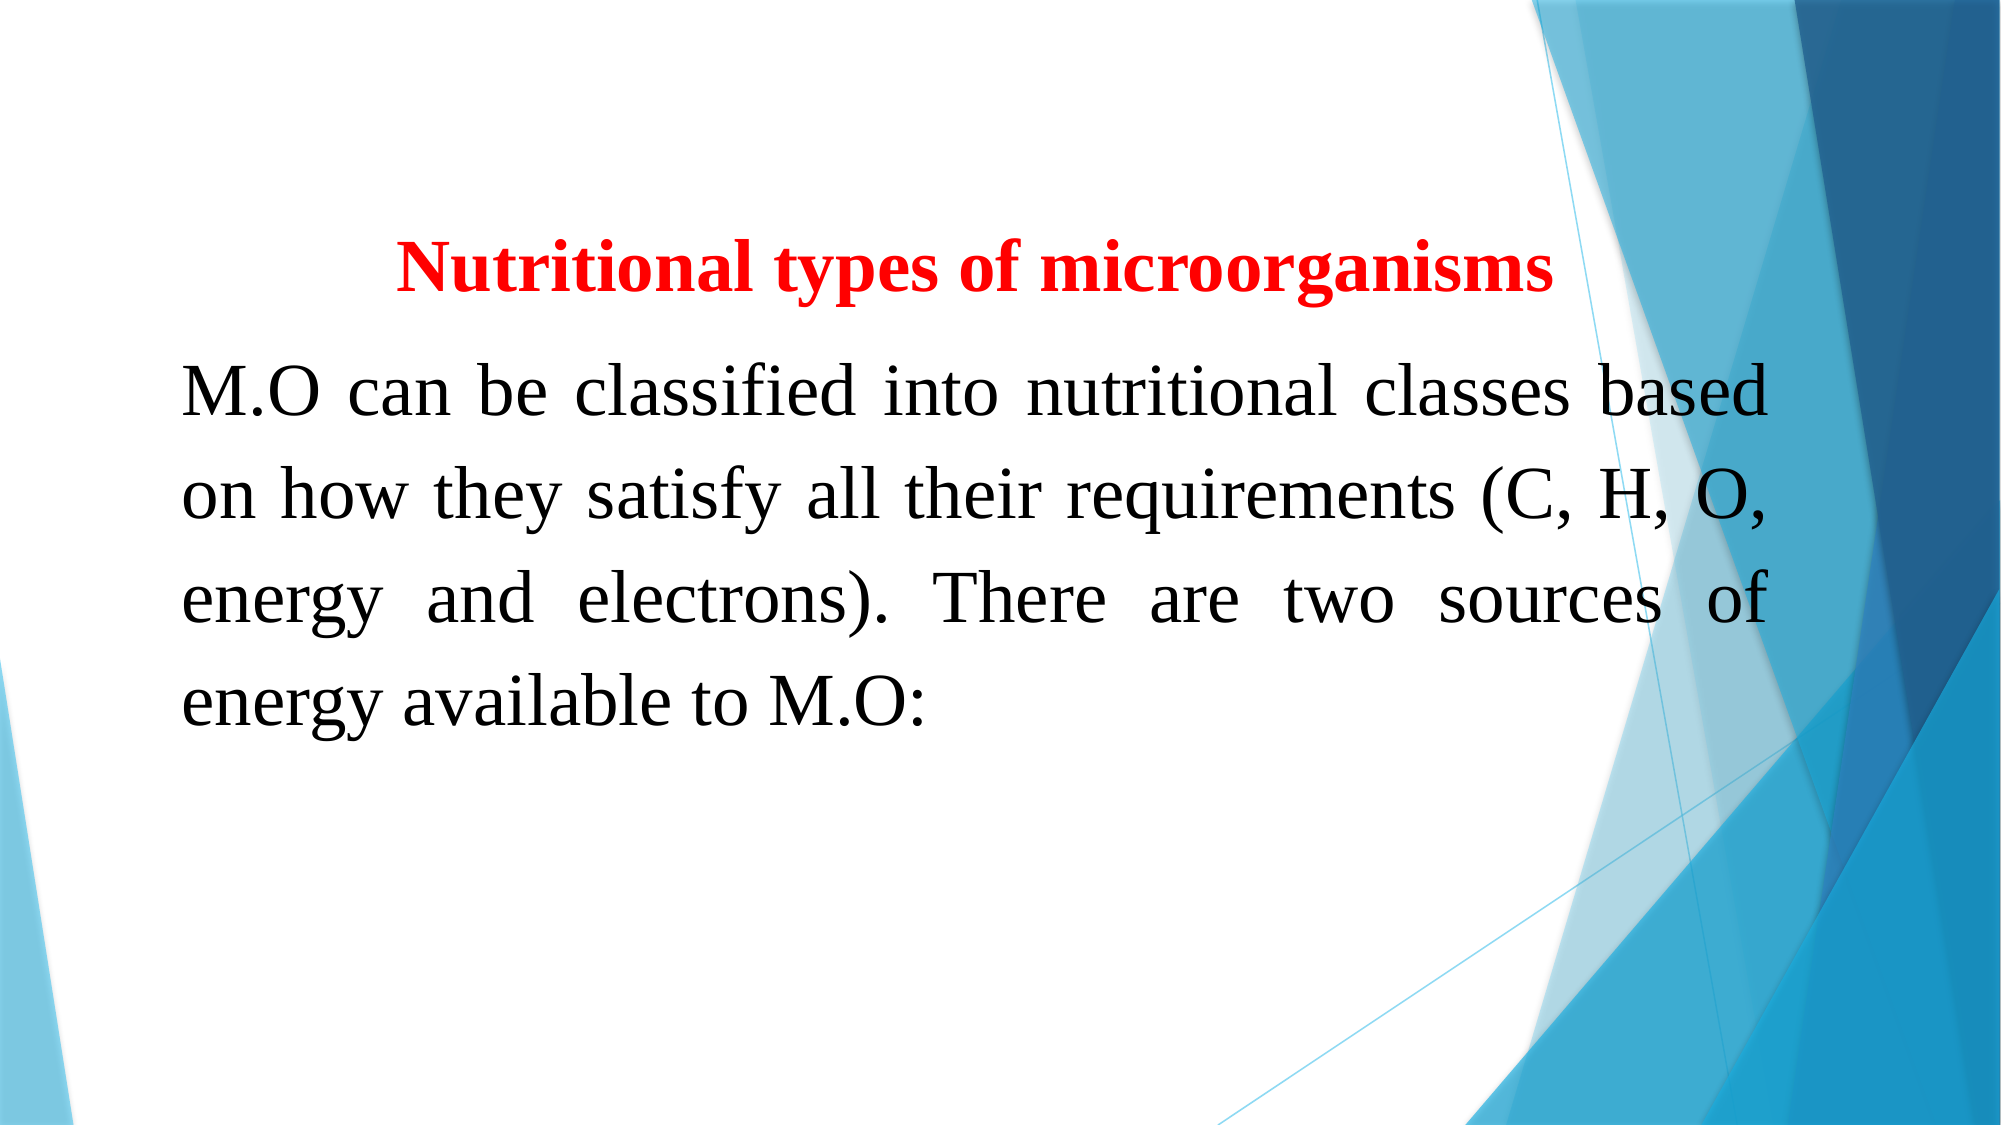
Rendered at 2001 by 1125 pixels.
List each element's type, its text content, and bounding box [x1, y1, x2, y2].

text_box Nutritional types of microorganisms M.O can be classified into nutritional classes based on how they satisfy all their requirements (C, H, O, energy and electrons). There are two sources of energy available to M.O: [166, 195, 1786, 873]
